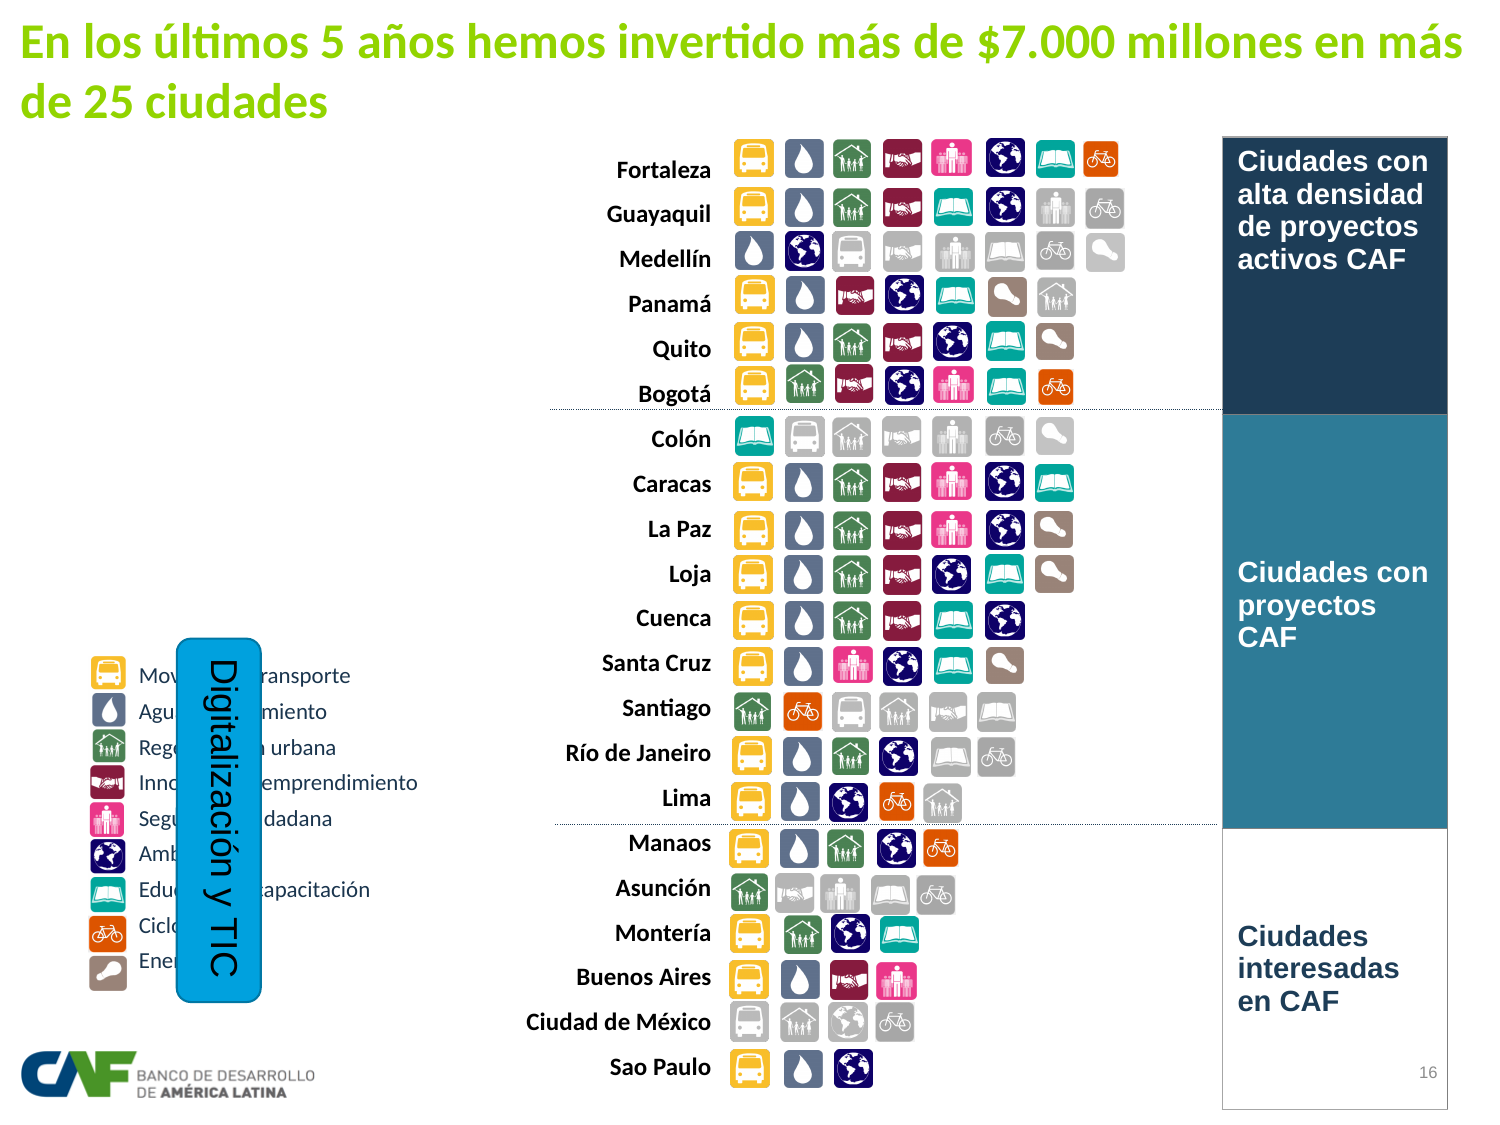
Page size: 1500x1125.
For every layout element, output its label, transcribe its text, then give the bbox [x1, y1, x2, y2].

picture [832, 692, 871, 732]
picture [17, 1046, 321, 1104]
picture [1038, 369, 1074, 405]
picture [833, 188, 871, 227]
picture [735, 275, 775, 314]
picture [828, 1002, 868, 1042]
picture [784, 1050, 823, 1089]
picture [883, 647, 922, 686]
picture [781, 782, 820, 821]
picture [883, 323, 923, 362]
picture [879, 782, 915, 821]
picture [934, 647, 973, 685]
picture [883, 511, 923, 551]
picture [985, 231, 1025, 272]
picture [734, 692, 771, 731]
picture [783, 737, 822, 776]
picture [833, 601, 871, 640]
picture [835, 364, 874, 404]
picture [831, 875, 910, 953]
picture [780, 1002, 819, 1042]
picture [875, 1002, 915, 1042]
picture [885, 366, 924, 405]
picture [987, 368, 1026, 405]
picture [836, 276, 875, 315]
picture [781, 960, 820, 999]
picture [985, 601, 1025, 640]
picture [730, 1001, 769, 1042]
picture [1035, 464, 1074, 502]
picture [985, 462, 1024, 501]
picture [833, 323, 871, 362]
picture [986, 321, 1025, 361]
picture [785, 416, 825, 457]
picture [785, 511, 824, 550]
picture [879, 737, 918, 776]
picture [936, 277, 975, 314]
picture [786, 275, 825, 314]
picture [784, 555, 823, 594]
picture [832, 417, 871, 457]
picture [877, 829, 916, 868]
picture [1036, 323, 1074, 360]
picture [786, 364, 824, 403]
picture [879, 692, 918, 732]
picture [1037, 277, 1076, 317]
picture [783, 692, 823, 731]
picture [731, 782, 771, 821]
picture [733, 647, 773, 686]
text_box Fortaleza Guayaquil Medellín Panamá Quito Bogotá Colón Caracas La Paz Loja Cuenca Santa Cruz Santiago Río de Janeiro Lima Manaos Asunción Montería Buenos Aires Ciudad de México Sao Paulo [490, 136, 727, 1125]
picture [931, 511, 972, 548]
table_cell Ciudades con proyectos CAF [1223, 415, 1447, 828]
picture [1086, 233, 1125, 272]
picture [923, 829, 959, 867]
picture [829, 783, 868, 822]
picture [785, 601, 824, 640]
picture [883, 188, 923, 227]
picture [932, 555, 972, 594]
picture [734, 322, 774, 361]
picture [880, 916, 919, 953]
picture [832, 231, 871, 272]
picture [977, 737, 1016, 777]
picture [986, 138, 1025, 178]
picture [733, 601, 774, 640]
picture [1036, 188, 1075, 227]
picture [784, 647, 823, 686]
picture [785, 139, 824, 178]
text_box Movilidad y transporte Agua y saneamiento Regeneración urbana Innovación y emprendimiento Seguridad ciudadana Ambiente Educación y capacitación Ciclovías Energía [123, 645, 176, 981]
picture [876, 962, 917, 1000]
picture [934, 188, 973, 226]
picture [986, 510, 1025, 550]
picture [734, 187, 774, 226]
picture [729, 960, 769, 999]
picture [88, 656, 127, 991]
picture [785, 323, 824, 362]
picture [883, 231, 923, 272]
picture [833, 511, 871, 550]
picture [935, 233, 975, 272]
picture [929, 692, 968, 732]
picture [883, 139, 923, 178]
picture [730, 1049, 770, 1088]
table_header Ciudades con alta densidad de proyectos activos CAF [1223, 138, 1447, 414]
text_box En los últimos 5 años hemos invertido más de $7.000 millones en más de 25 ciudades [5, 0, 1500, 136]
picture [832, 646, 873, 683]
picture [734, 139, 774, 178]
picture [988, 277, 1027, 317]
picture [834, 1049, 873, 1088]
picture [735, 416, 774, 456]
picture [934, 601, 973, 639]
picture [1035, 555, 1074, 593]
picture [785, 231, 824, 271]
picture [1036, 140, 1075, 178]
picture [733, 462, 773, 501]
picture [882, 416, 922, 457]
picture [977, 692, 1016, 732]
picture [775, 873, 815, 913]
picture [731, 873, 768, 911]
picture [832, 737, 869, 776]
picture [833, 139, 871, 178]
picture [916, 875, 956, 915]
picture [1083, 141, 1119, 177]
picture [734, 511, 774, 550]
picture [733, 555, 773, 594]
picture [827, 829, 864, 868]
picture [785, 463, 824, 502]
picture [785, 188, 824, 227]
picture [735, 231, 774, 270]
picture [933, 366, 974, 404]
picture [931, 462, 972, 500]
picture [780, 829, 819, 868]
picture [735, 366, 775, 405]
picture [931, 737, 971, 777]
picture [729, 829, 769, 868]
picture [883, 463, 922, 502]
picture [923, 783, 962, 823]
table_cell Ciudades interesadas en CAF [1223, 829, 1447, 1109]
picture [933, 322, 972, 361]
picture [784, 915, 822, 954]
picture [833, 555, 871, 594]
picture [985, 554, 1024, 594]
picture [830, 960, 869, 1000]
picture [1036, 231, 1075, 270]
picture [820, 874, 860, 913]
picture [1034, 511, 1073, 548]
picture [883, 601, 922, 641]
picture [932, 416, 972, 456]
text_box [176, 638, 261, 1003]
picture [730, 914, 770, 953]
picture [833, 463, 871, 502]
picture [732, 736, 772, 775]
picture [985, 416, 1025, 456]
text_box Movilidad y transporte Agua y saneamiento Regeneración urbana Innovación y emprendimiento Seguridad ciudadana Ambiente Educación y capacitación Ciclovías Energía [261, 645, 455, 981]
picture [883, 555, 922, 595]
picture [931, 139, 972, 176]
picture [1036, 417, 1074, 455]
picture [986, 647, 1024, 684]
picture [1085, 188, 1125, 229]
picture [986, 187, 1025, 226]
picture [885, 275, 924, 314]
